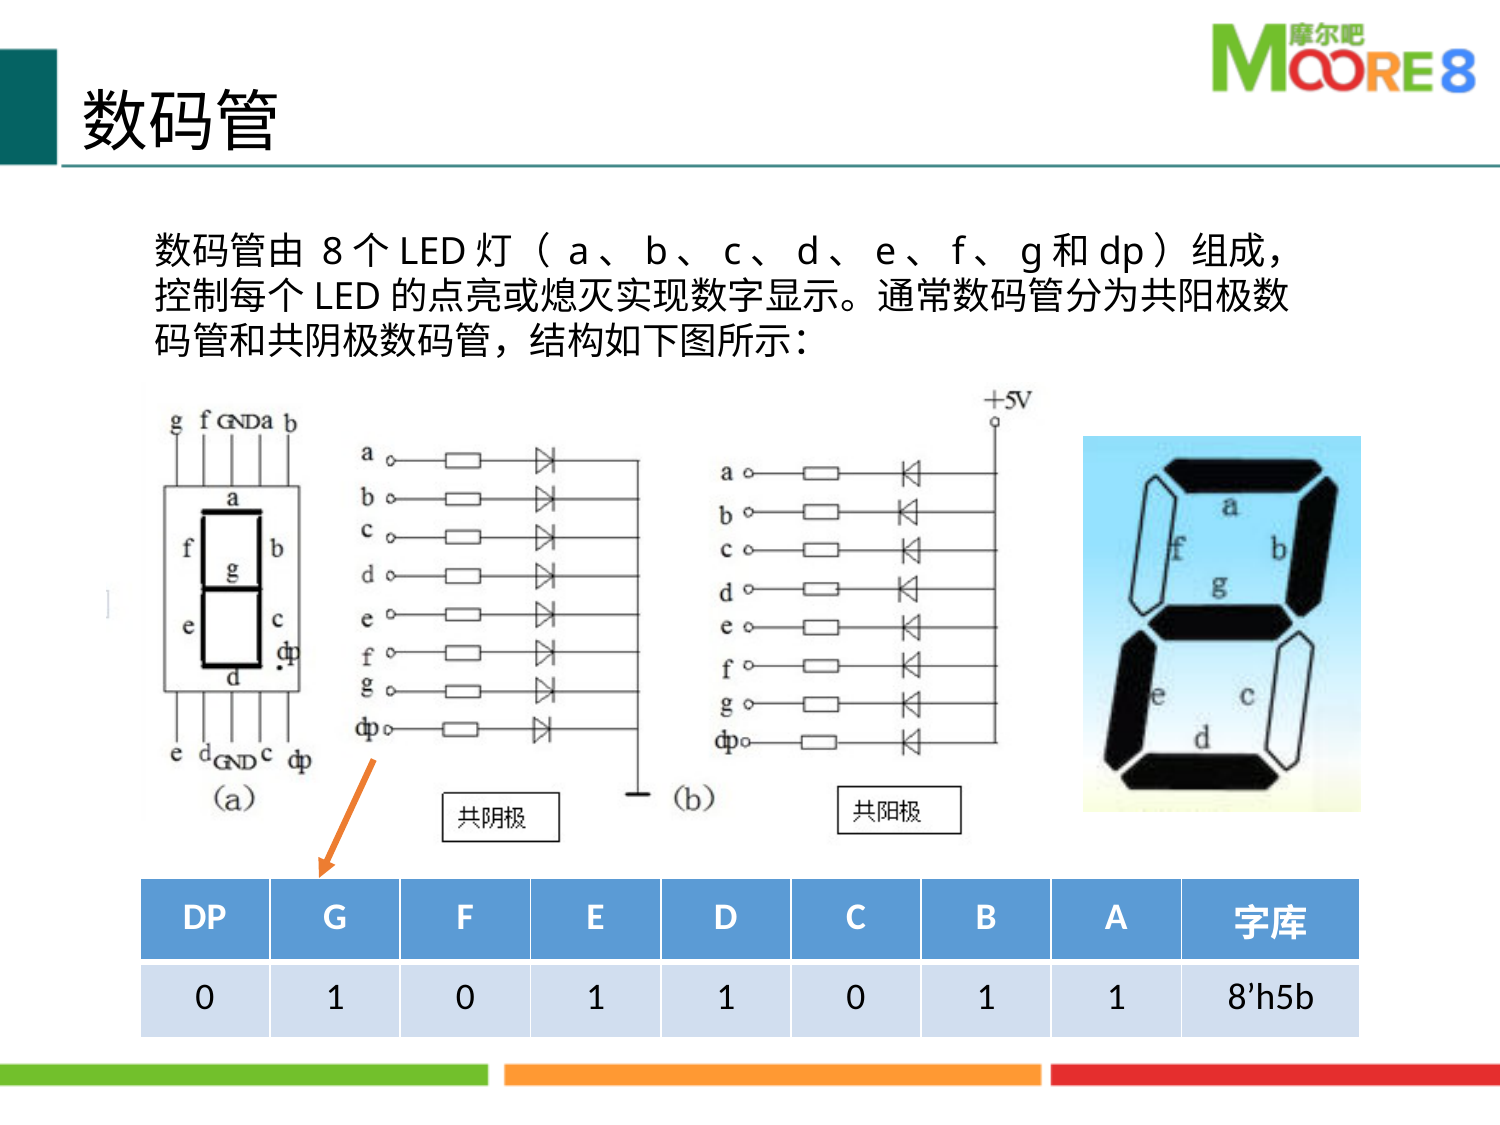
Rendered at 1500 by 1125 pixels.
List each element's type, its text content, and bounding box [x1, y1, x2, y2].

table_cell 1 [662, 965, 790, 1037]
table_cell 0 [141, 965, 269, 1037]
table_cell 0 [401, 965, 530, 1037]
table_header F [401, 879, 530, 959]
picture [0, 0, 1500, 1125]
text_box 数码管由 8个LED灯（ a、b、c、d、e、f、g和dp）组成，控制每个LED的点亮或熄灭实现数字显示。通常数码管分为共阳极数码管和共阴极数码管，结构如下图所示： [139, 219, 1340, 370]
table_cell 8’h5b [1182, 965, 1359, 1037]
table_cell 0 [792, 965, 920, 1037]
text_box 数码管 [66, 59, 1361, 188]
table_header D [662, 879, 790, 959]
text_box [319, 759, 374, 878]
table_header A [1052, 879, 1181, 959]
table_header G [271, 879, 399, 959]
table_header DP [141, 879, 269, 959]
table_cell 1 [922, 965, 1050, 1037]
table_header 字库 [1182, 879, 1359, 959]
table_cell 1 [1052, 965, 1181, 1037]
table_cell 1 [531, 965, 660, 1037]
table_header E [531, 879, 660, 959]
table_cell 1 [271, 965, 399, 1037]
table_header C [792, 879, 920, 959]
table_header B [922, 879, 1050, 959]
